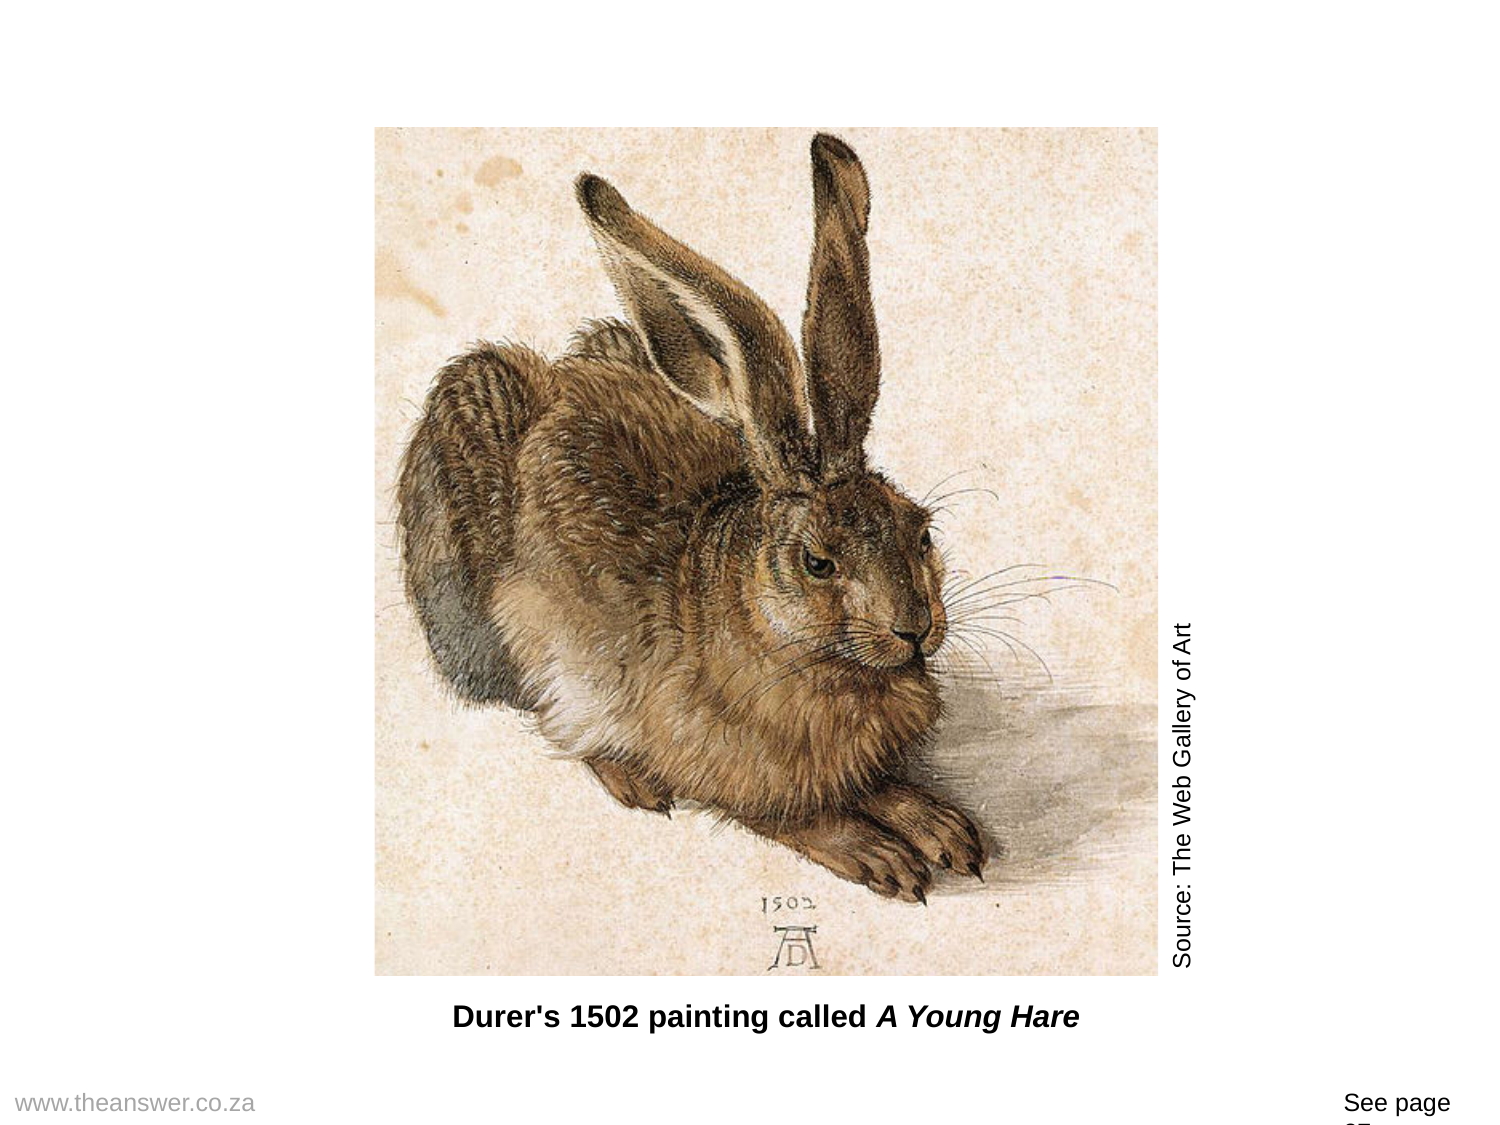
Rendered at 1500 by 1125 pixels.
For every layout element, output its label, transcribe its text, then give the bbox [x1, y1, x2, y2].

picture [374, 126, 1159, 976]
text_box Source: The Web Gallery of Art [1158, 621, 1219, 985]
text_box Durer's 1502 painting called A Young Hare [338, 996, 1194, 1043]
text_box See page 27 [1328, 1079, 1500, 1125]
text_box www.theanswer.co.za [0, 1079, 293, 1125]
